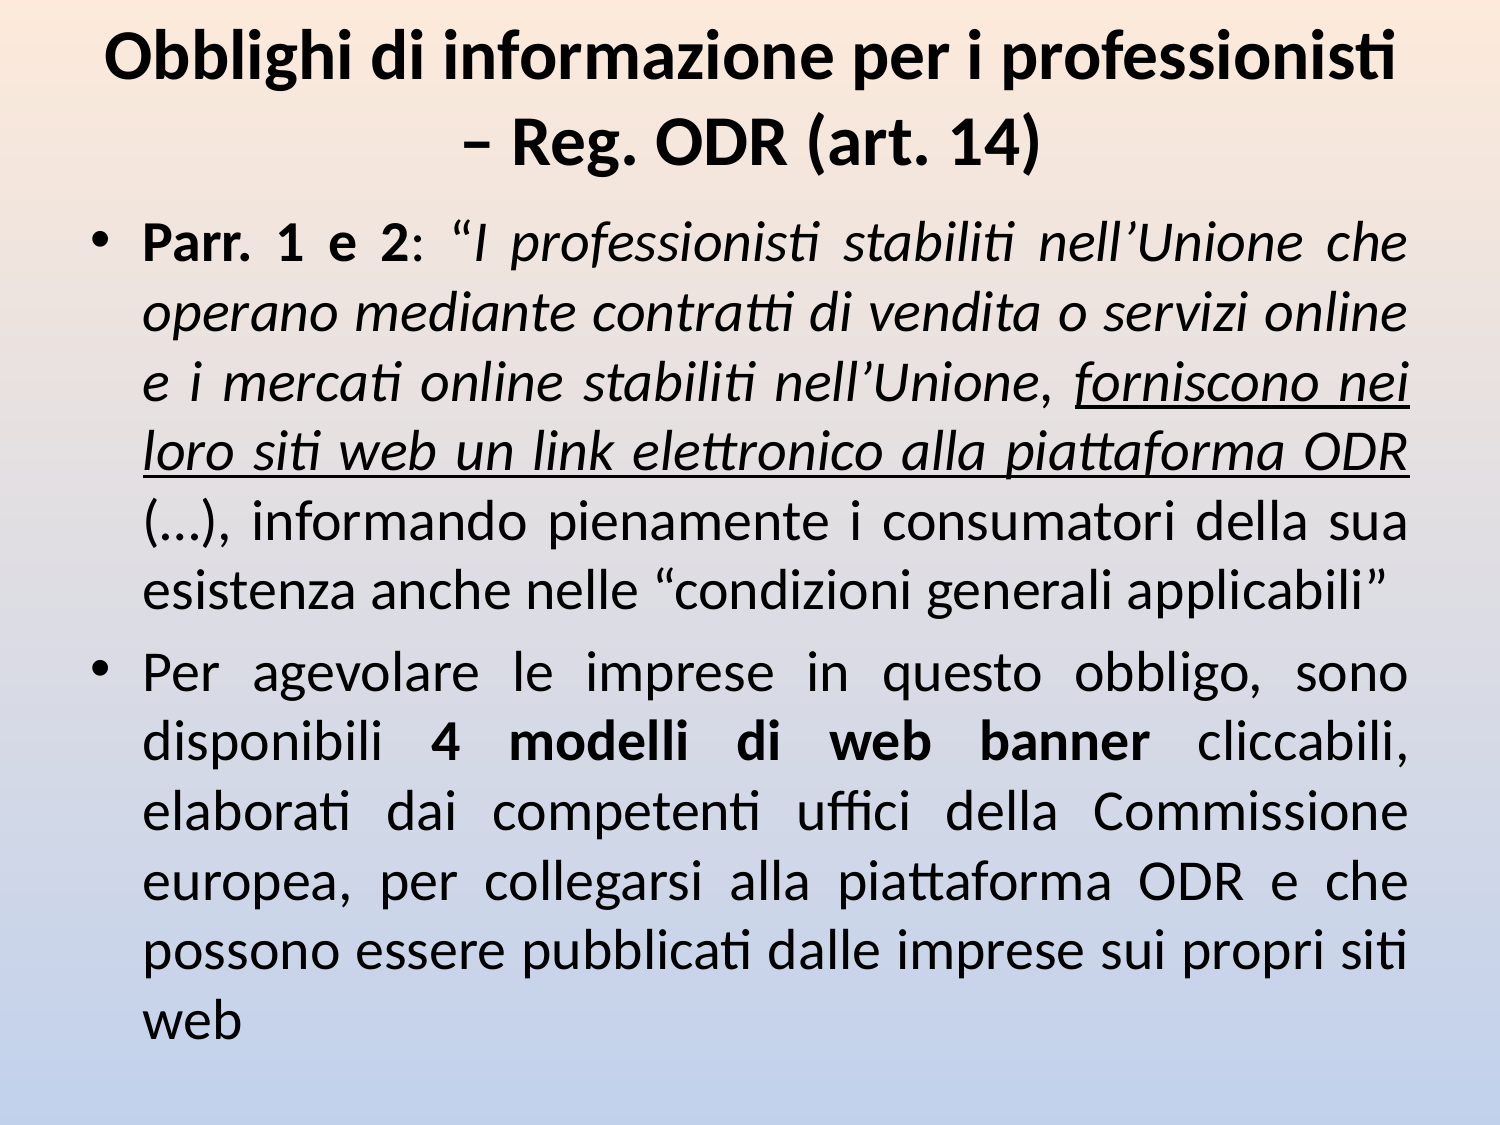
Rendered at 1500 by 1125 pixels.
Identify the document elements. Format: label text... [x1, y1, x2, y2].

list Parr. 1 e 2: “I professionisti stabiliti nell’Unione che operano mediante contratti di vendita o servizi online e i mercati online stabiliti nell’Unione, forniscono nei loro siti web un link elettronico alla piattaforma ODR (…), informando pienamente i consumatori della sua esistenza anche nelle “condizioni generali applicabili” Per agevolare le imprese in questo obbligo, sono disponibili 4 modelli di web banner cliccabili, elaborati dai competenti uffici della Commissione europea, per collegarsi alla piattaforma ODR e che possono essere pubblicati dalle imprese sui propri siti web [75, 196, 1425, 1083]
title Obblighi di informazione per i professionisti – Reg. ODR (art. 14) [76, 0, 1427, 188]
